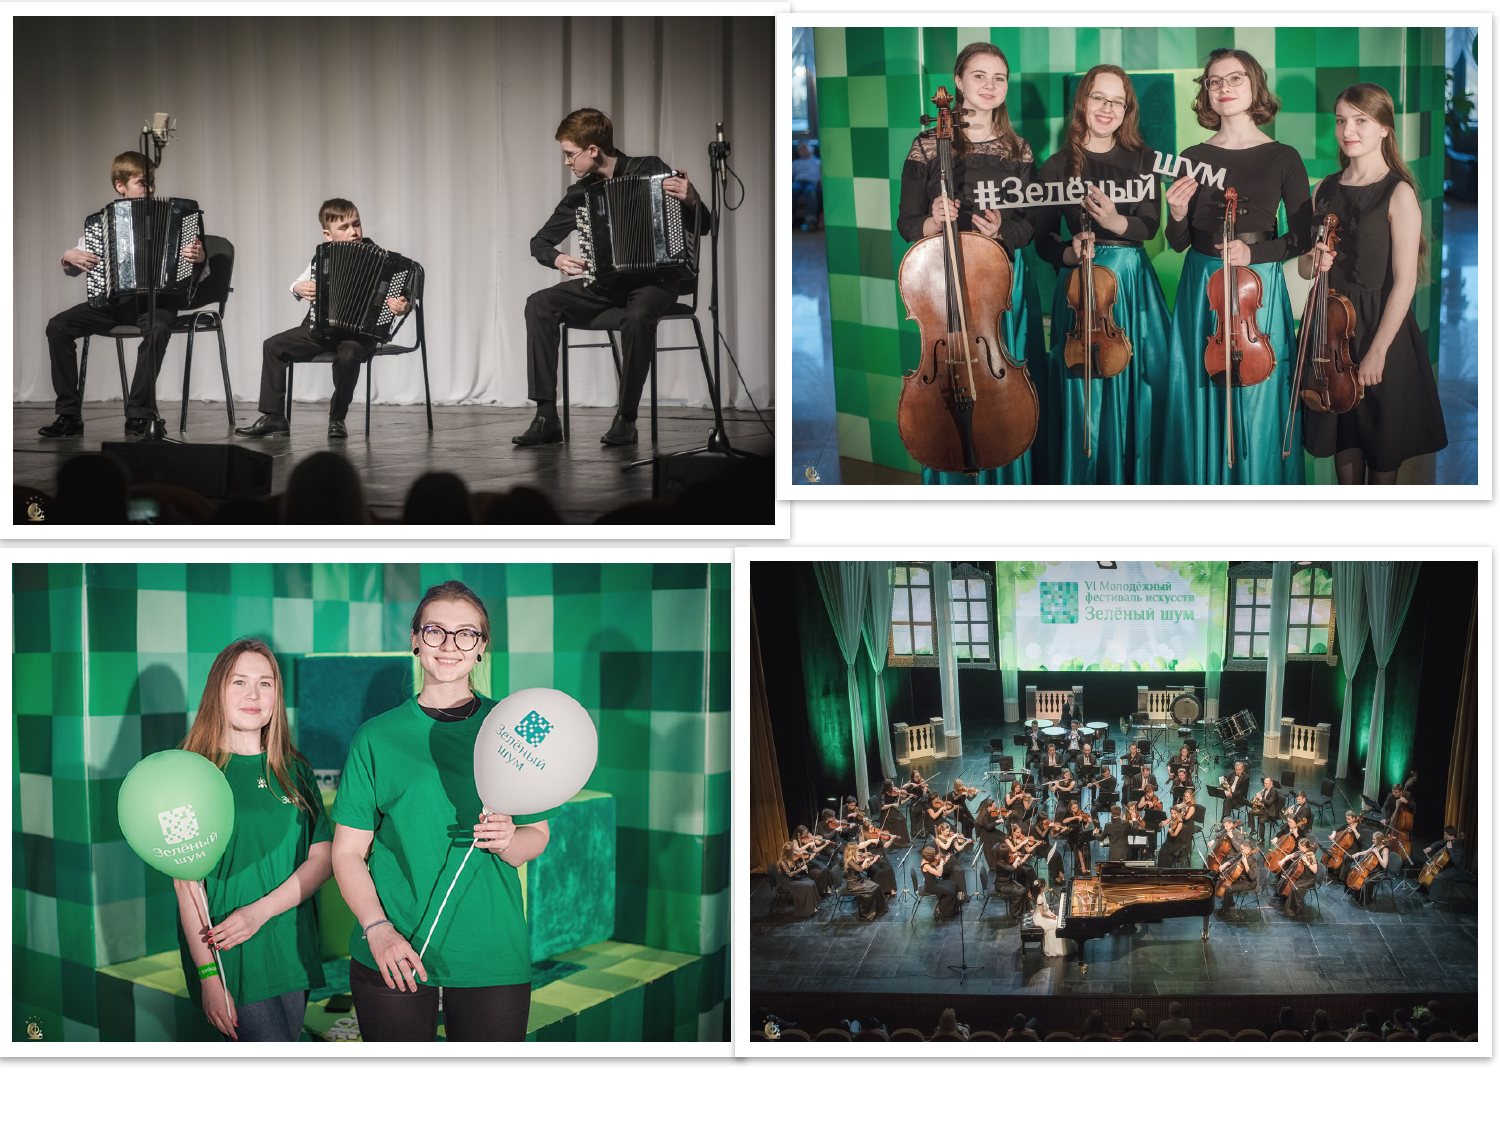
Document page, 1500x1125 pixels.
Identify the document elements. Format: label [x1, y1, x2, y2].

picture [791, 26, 1479, 486]
picture [11, 561, 732, 1043]
picture [12, 15, 776, 526]
picture [749, 560, 1478, 1043]
